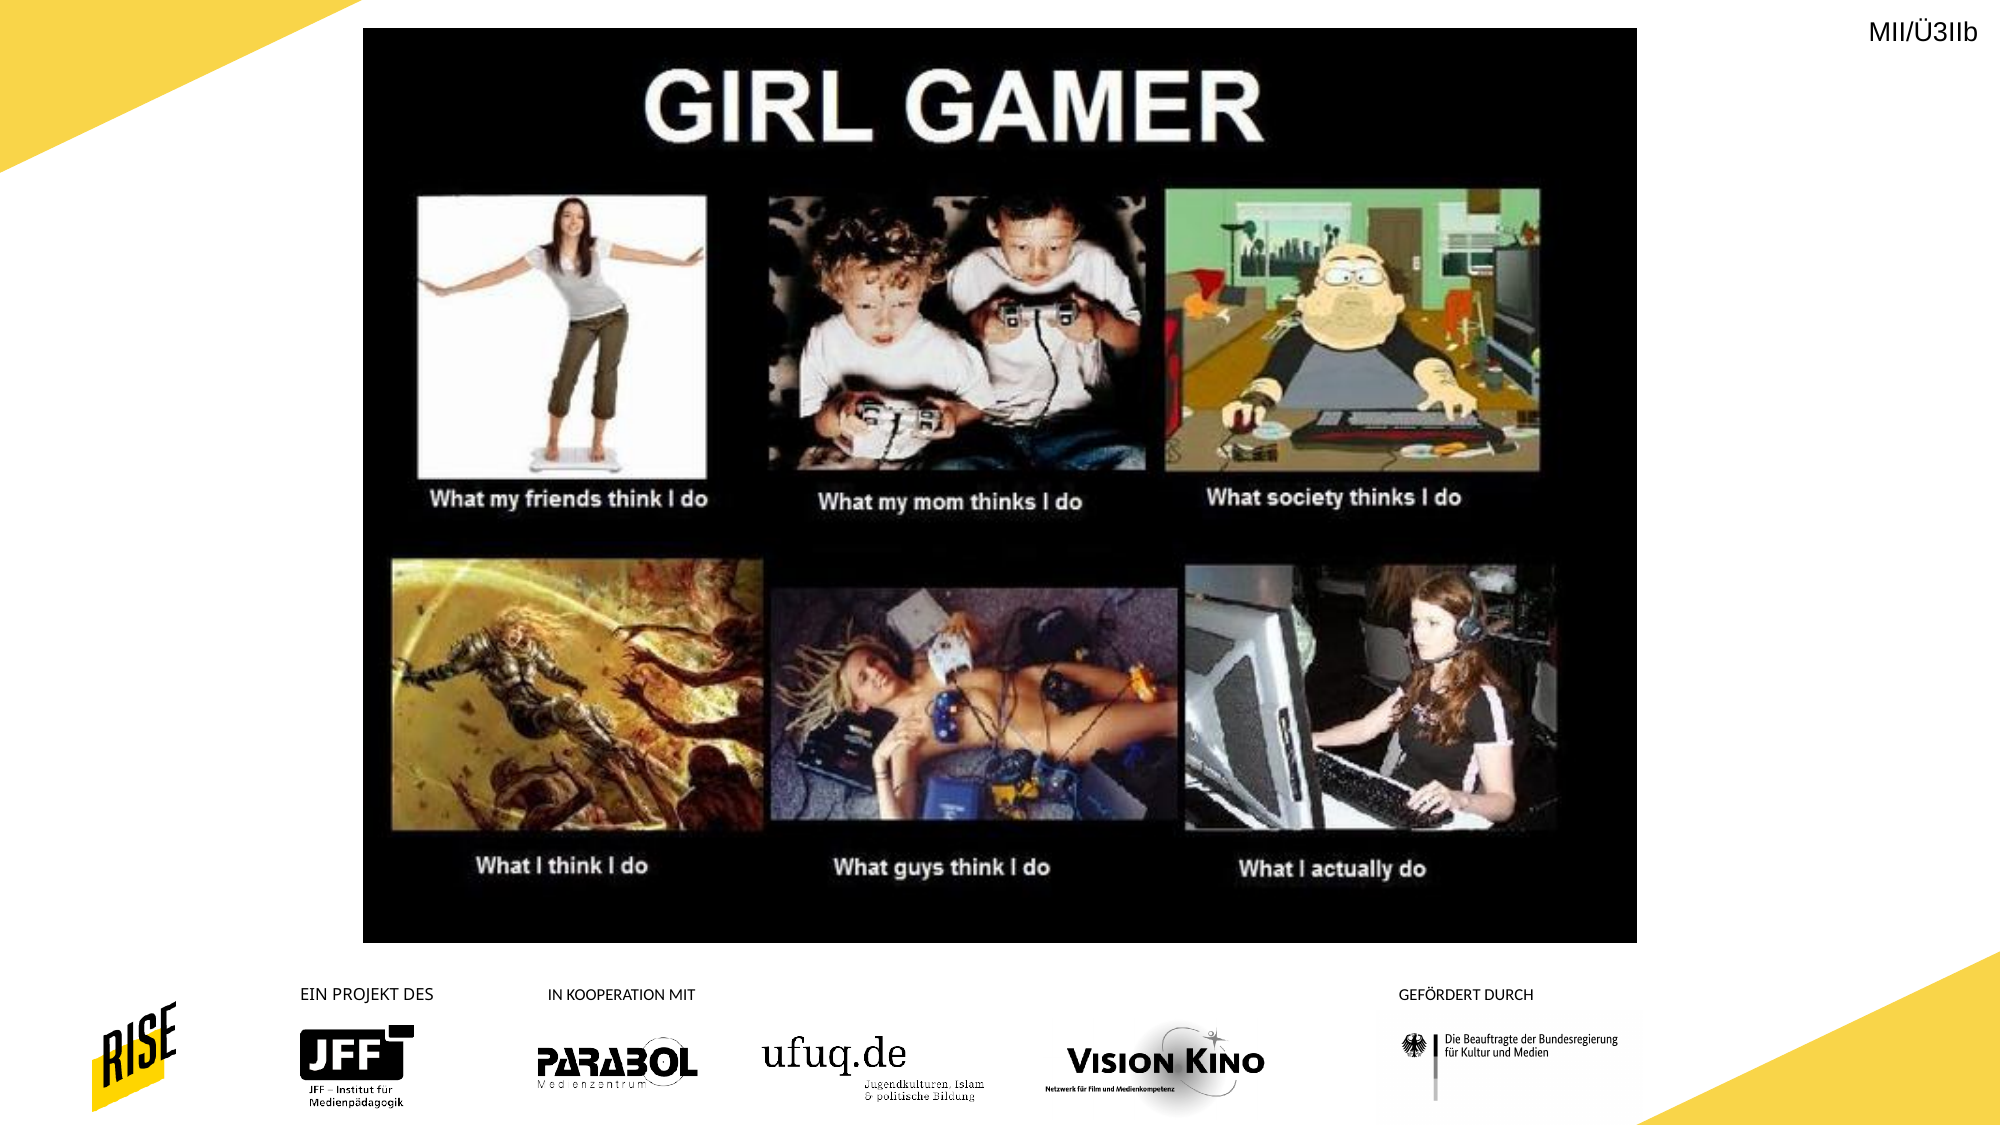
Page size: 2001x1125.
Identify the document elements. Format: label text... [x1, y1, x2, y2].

picture [527, 1033, 706, 1096]
picture [92, 1001, 176, 1112]
picture [759, 1031, 987, 1105]
picture [363, 28, 1637, 943]
picture [1376, 1010, 1643, 1125]
picture [300, 1024, 414, 1109]
picture [1012, 993, 1298, 1123]
text_box MII/Ü3IIb [1853, 7, 2000, 55]
